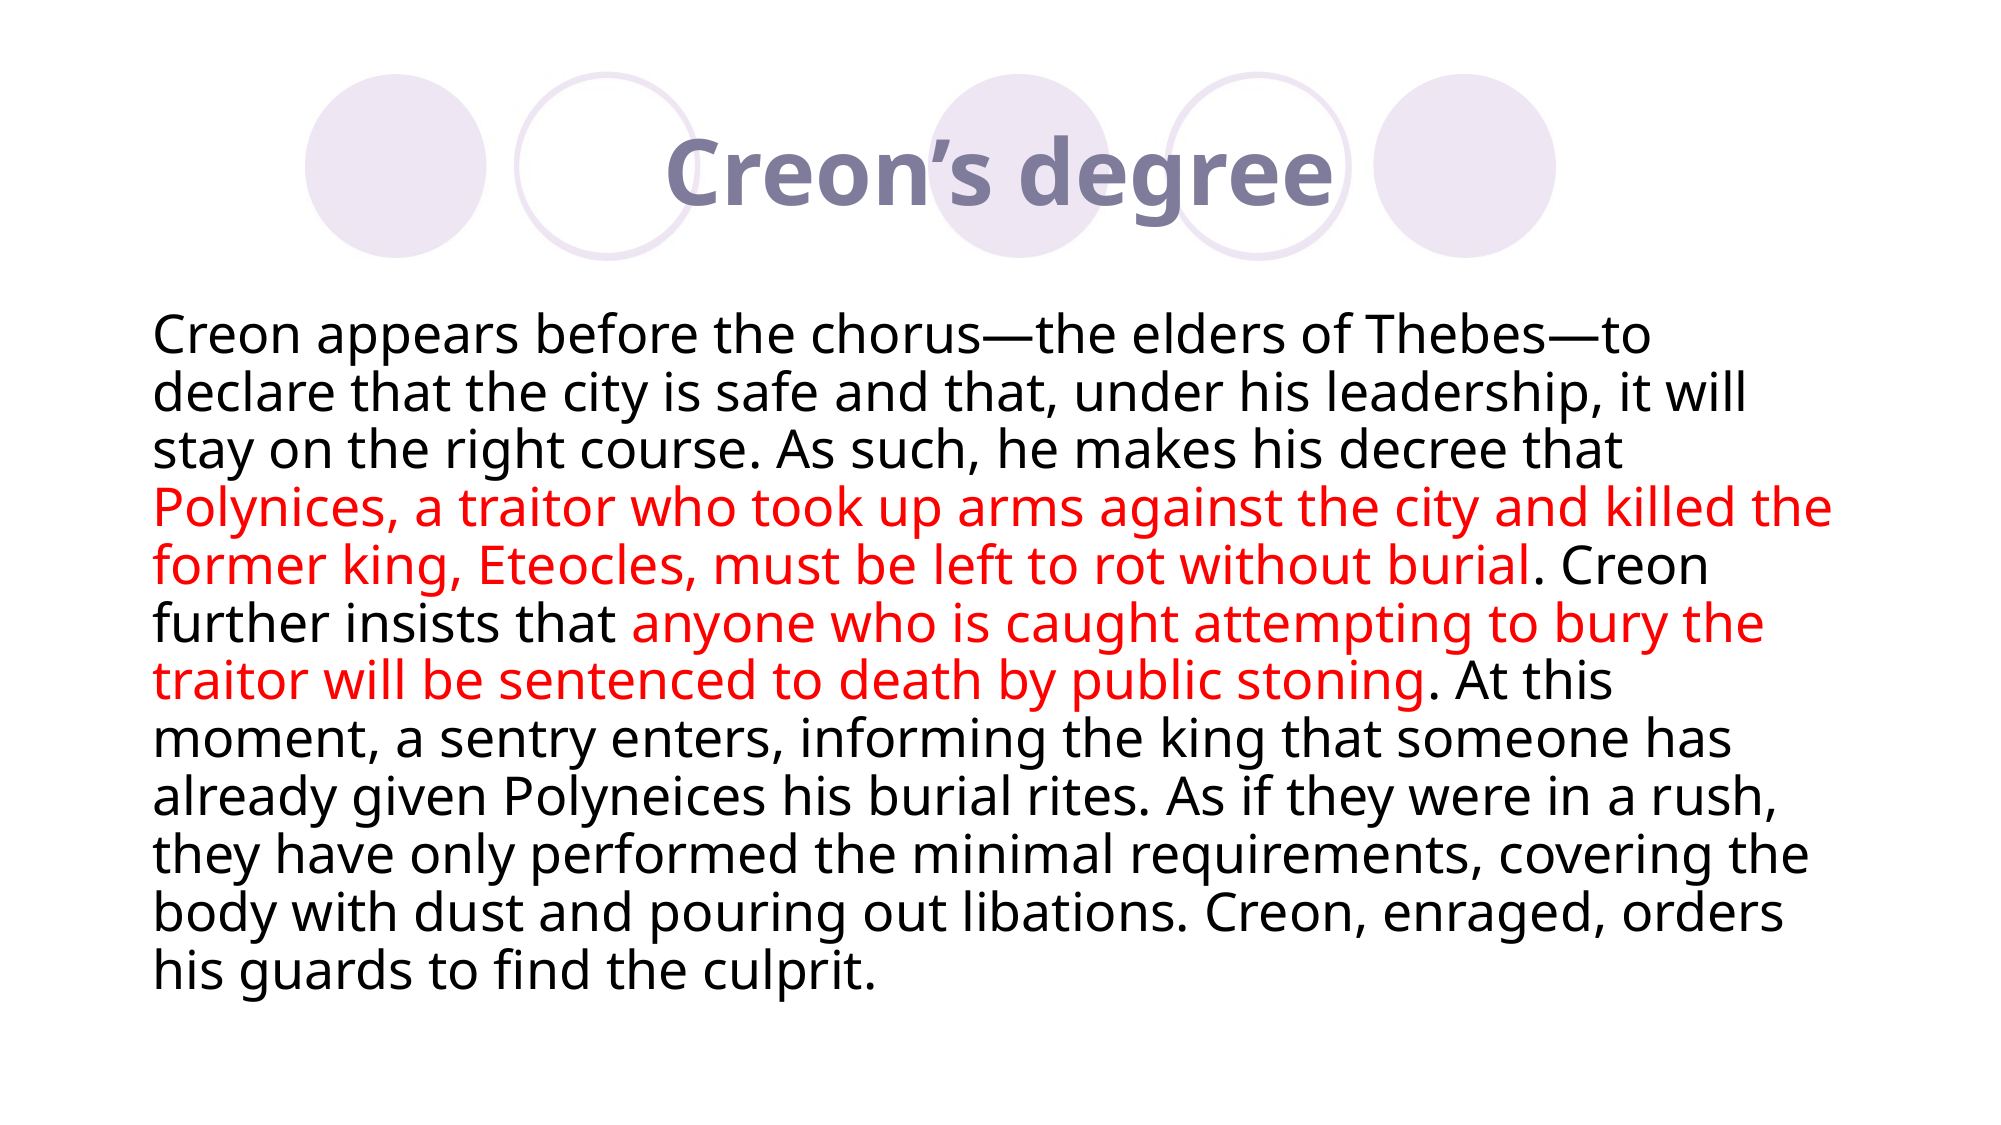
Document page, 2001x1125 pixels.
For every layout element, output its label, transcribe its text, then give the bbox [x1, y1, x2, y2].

title Creon’s degree [137, 59, 1863, 278]
list Creon appears before the chorus—the elders of Thebes—to declare that the city is safe and that, under his leadership, it will stay on the right course. As such, he makes his decree that Polynices, a traitor who took up arms against the city and killed the former king, Eteocles, must be left to rot without burial. Creon further insists that anyone who is caught attempting to bury the traitor will be sentenced to death by public stoning. At this moment, a sentry enters, informing the king that someone has already given Polyneices his burial rites. As if they were in a rush, they have only performed the minimal requirements, covering the body with dust and pouring out libations. Creon, enraged, orders his guards to find the culprit. [137, 299, 1863, 1014]
